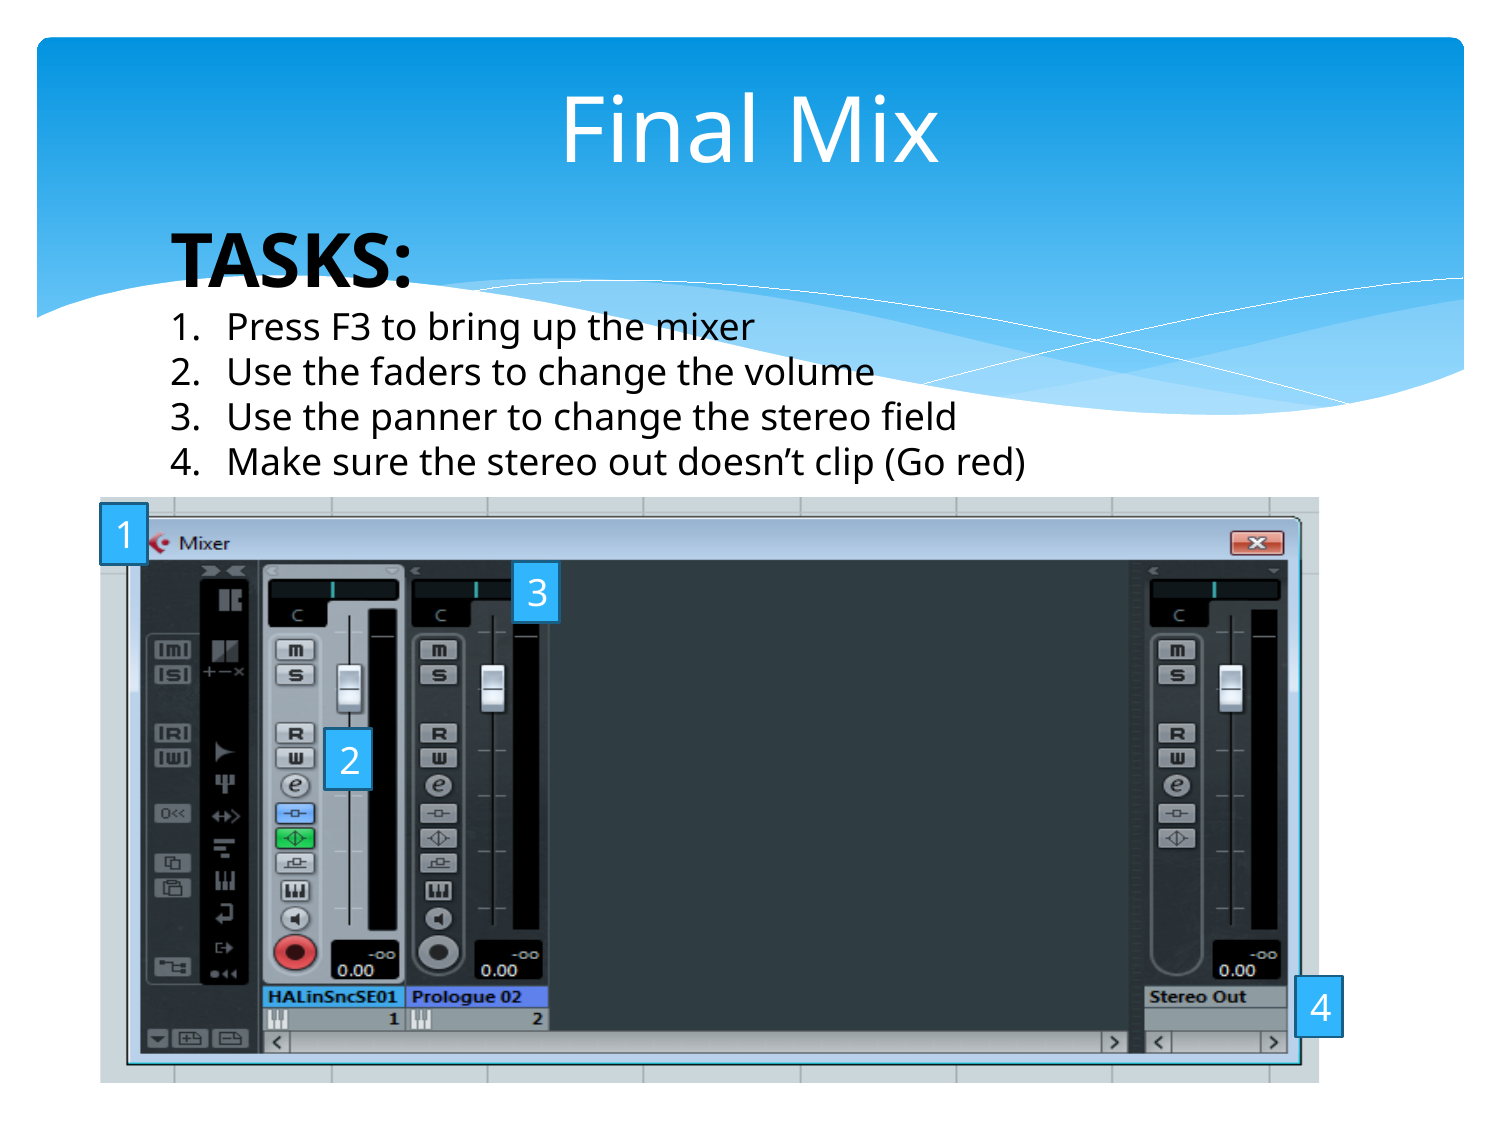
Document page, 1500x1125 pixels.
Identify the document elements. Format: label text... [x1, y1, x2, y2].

title Final Mix [75, 55, 1425, 197]
text_box 4 [1325, 975, 1344, 1038]
text_box TASKS: Press F3 to bring up the mixer Use the faders to change the volume Use the panner to change the stereo field Make sure the stereo out doesn’t clip (Go red) [155, 205, 1483, 491]
picture [100, 496, 1320, 1083]
